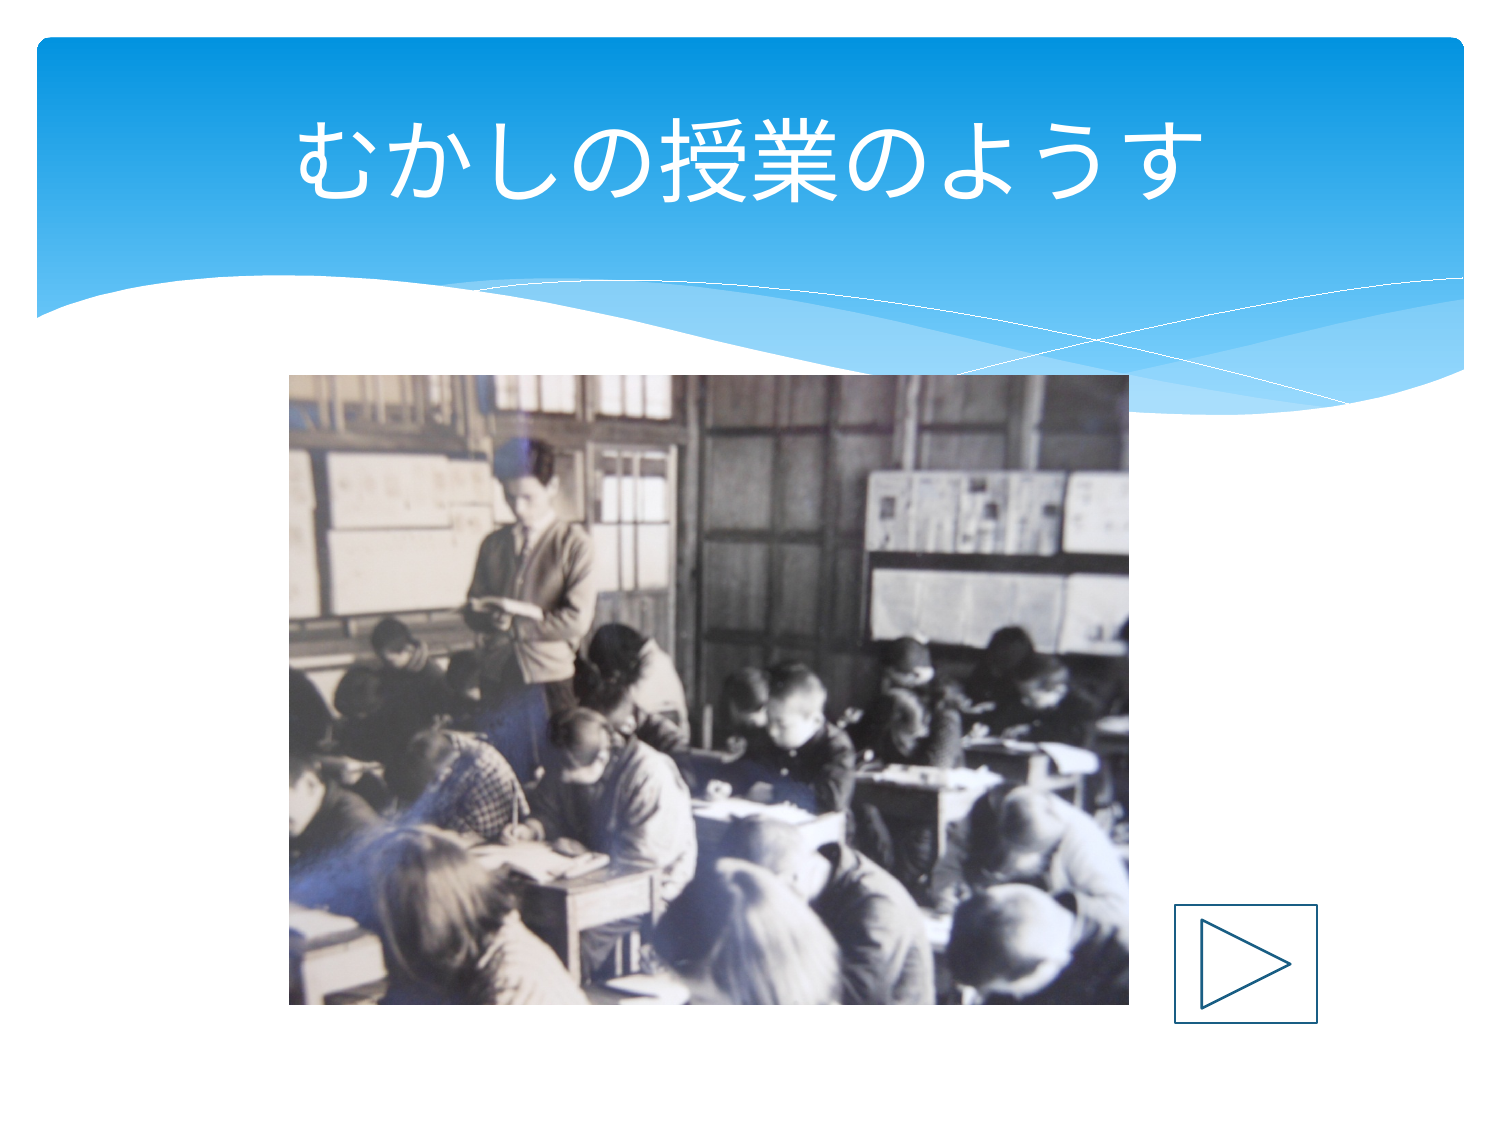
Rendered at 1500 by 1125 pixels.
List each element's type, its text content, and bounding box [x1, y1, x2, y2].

title むかしの授業のようす [75, 55, 1425, 261]
text_box [1174, 904, 1318, 1024]
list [289, 375, 1129, 1006]
